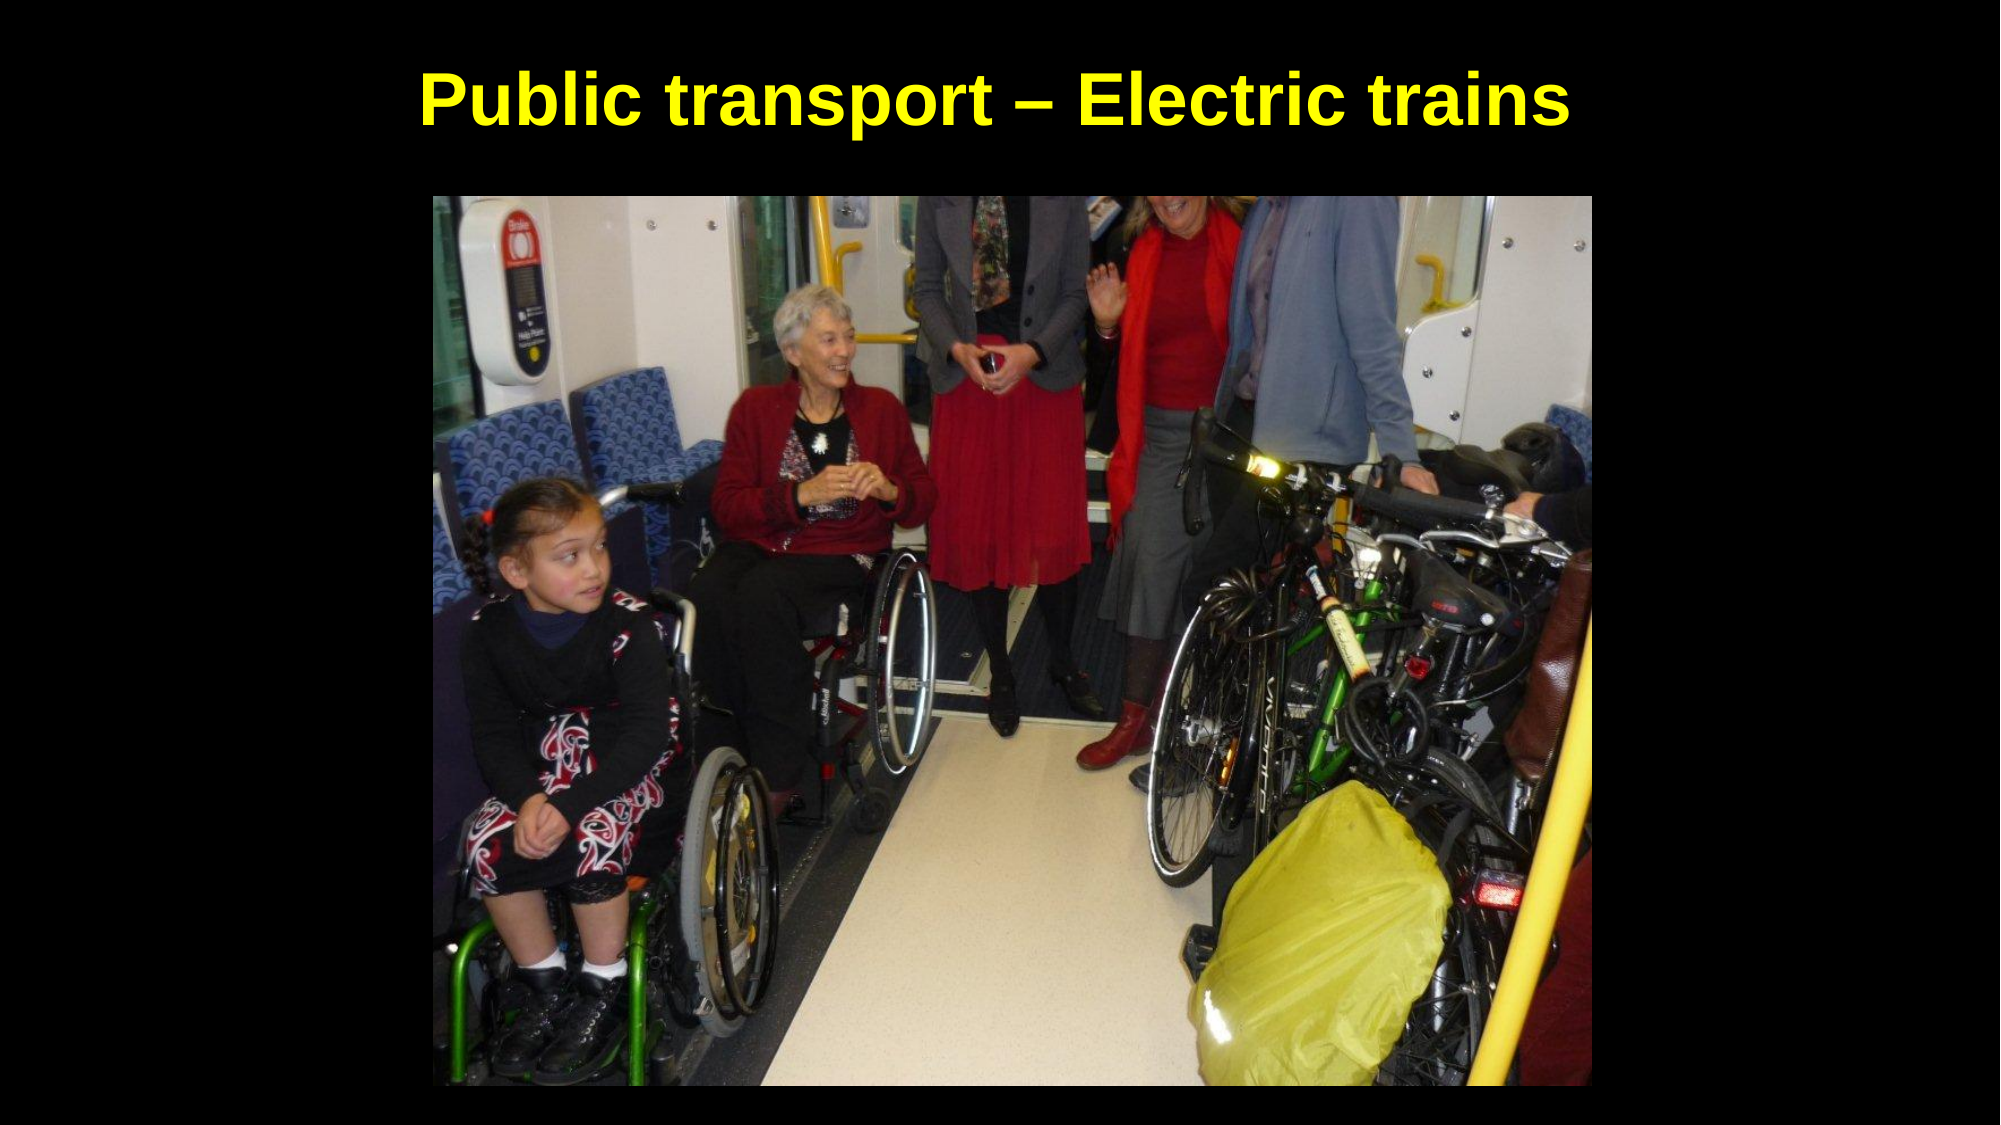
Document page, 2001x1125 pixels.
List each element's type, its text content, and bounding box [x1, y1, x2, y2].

picture [432, 195, 1593, 1086]
text_box Public transport – Electric trains [404, 42, 1621, 148]
